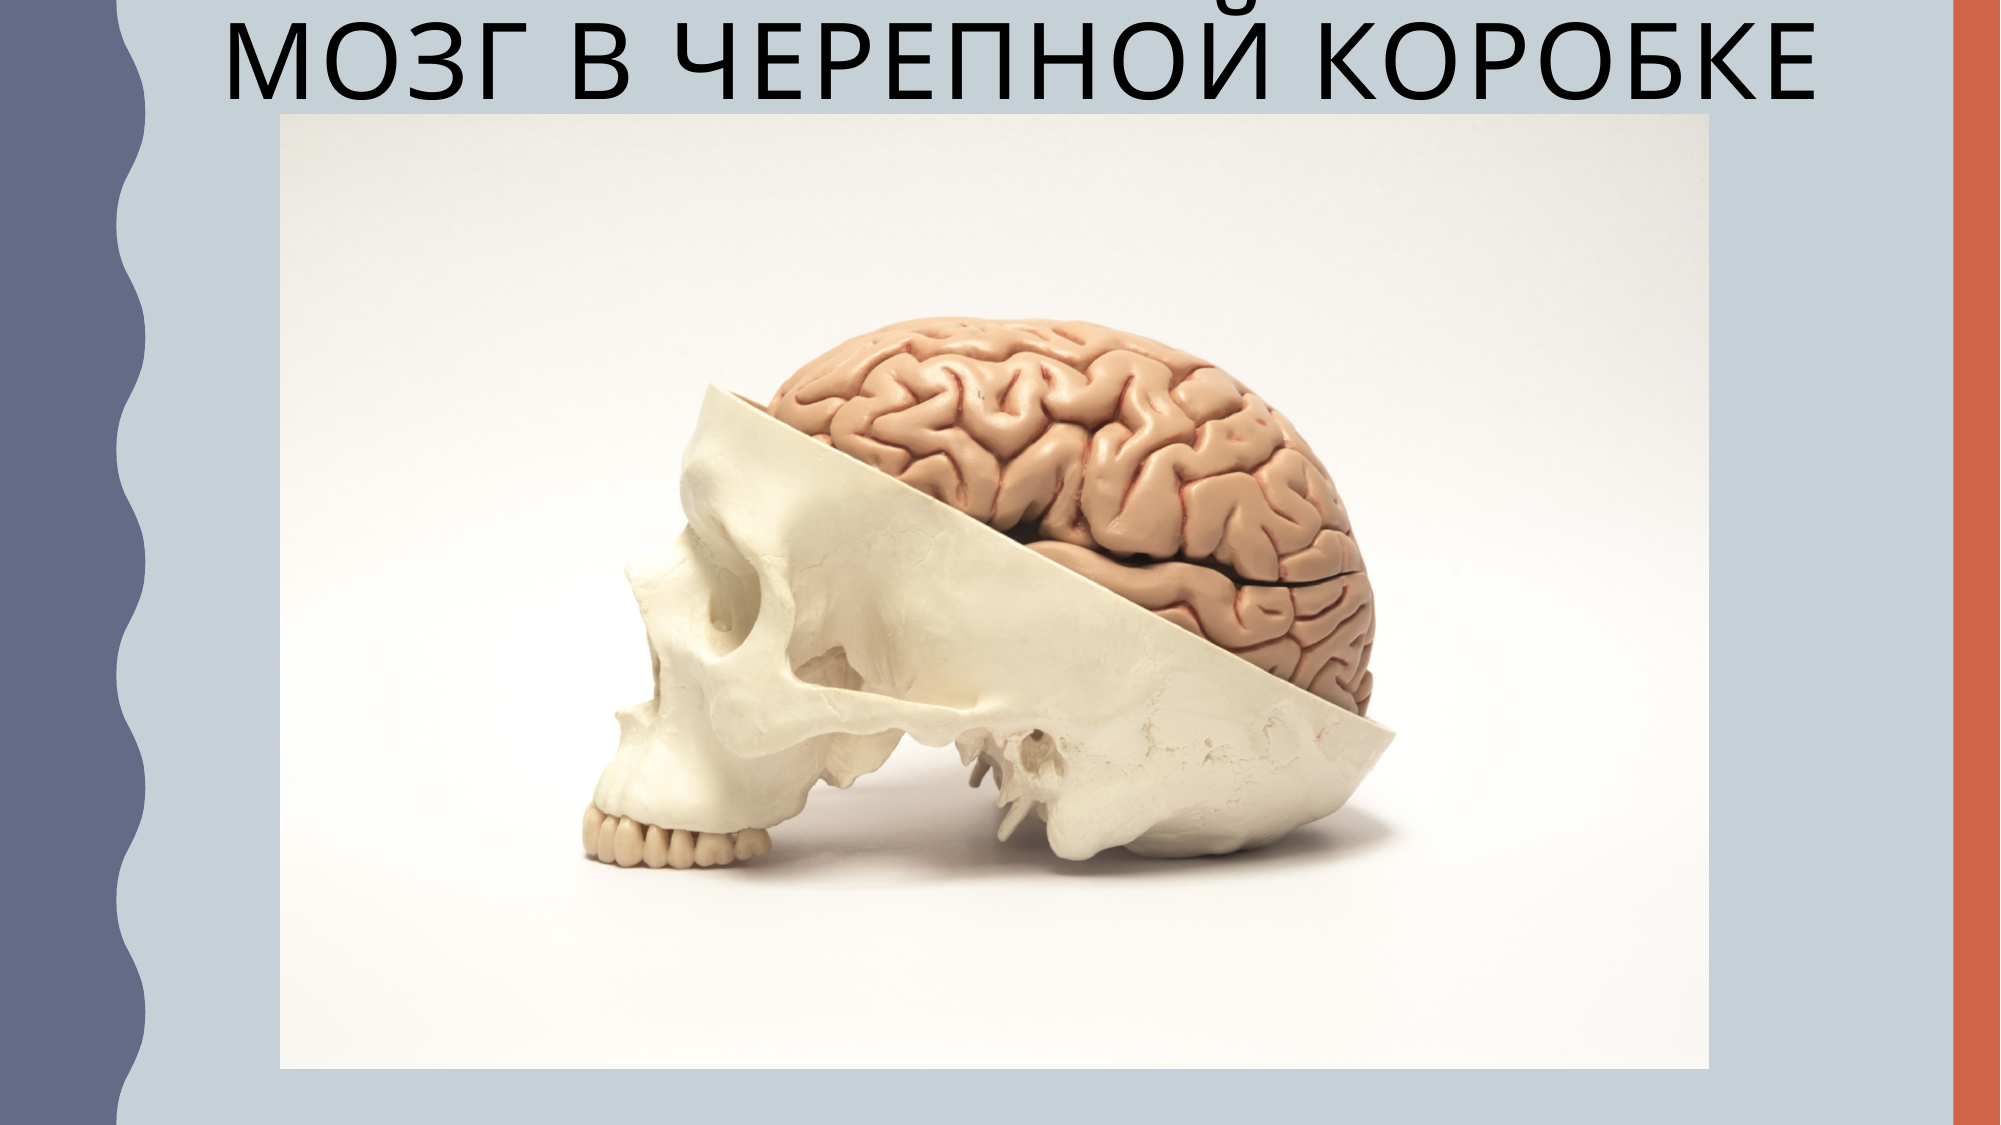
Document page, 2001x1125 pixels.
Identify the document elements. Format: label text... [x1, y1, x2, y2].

picture [280, 114, 1709, 1069]
title Мозг в черепной коробке [205, 0, 1875, 245]
